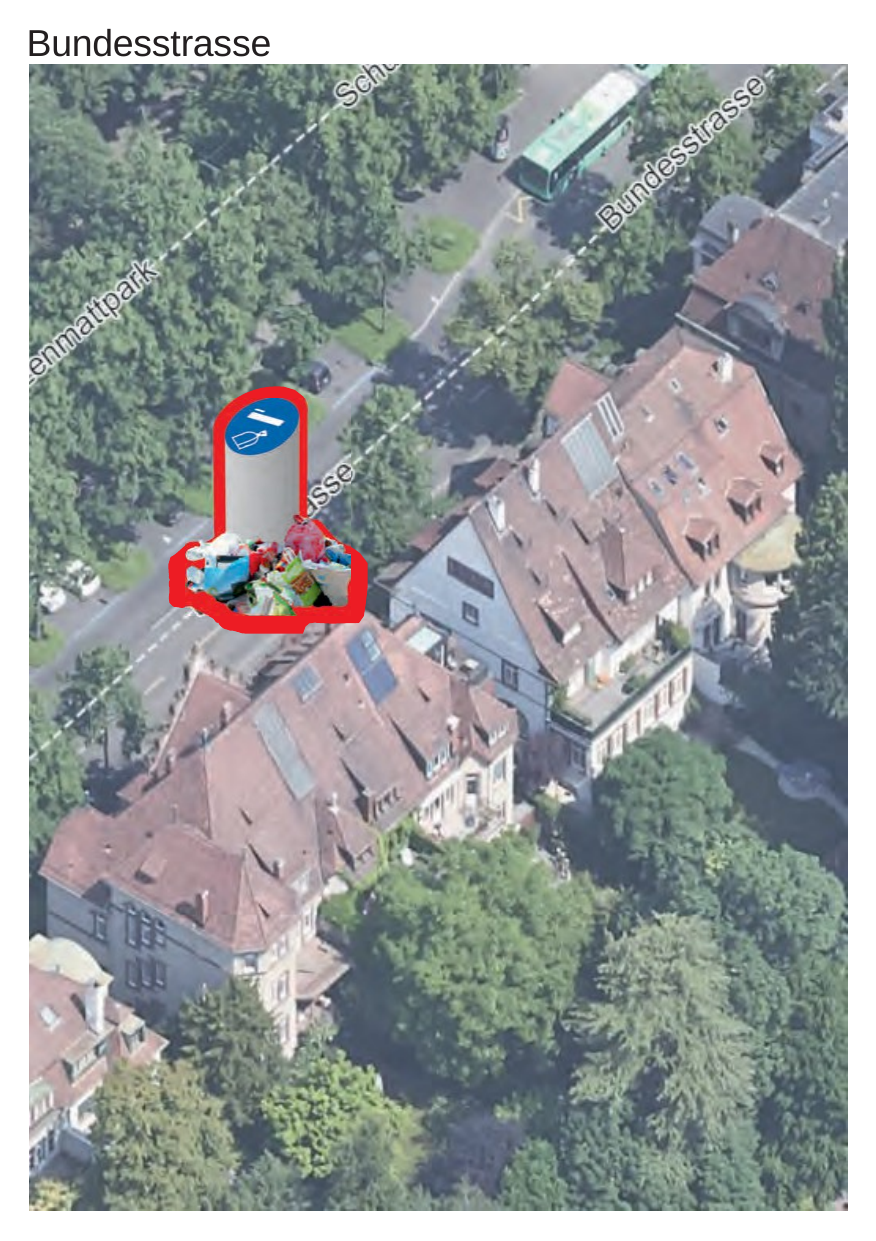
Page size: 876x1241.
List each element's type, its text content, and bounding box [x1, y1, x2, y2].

picture [29, 64, 848, 1211]
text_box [168, 386, 368, 634]
text_box Bundesstrasse [24, 16, 278, 64]
